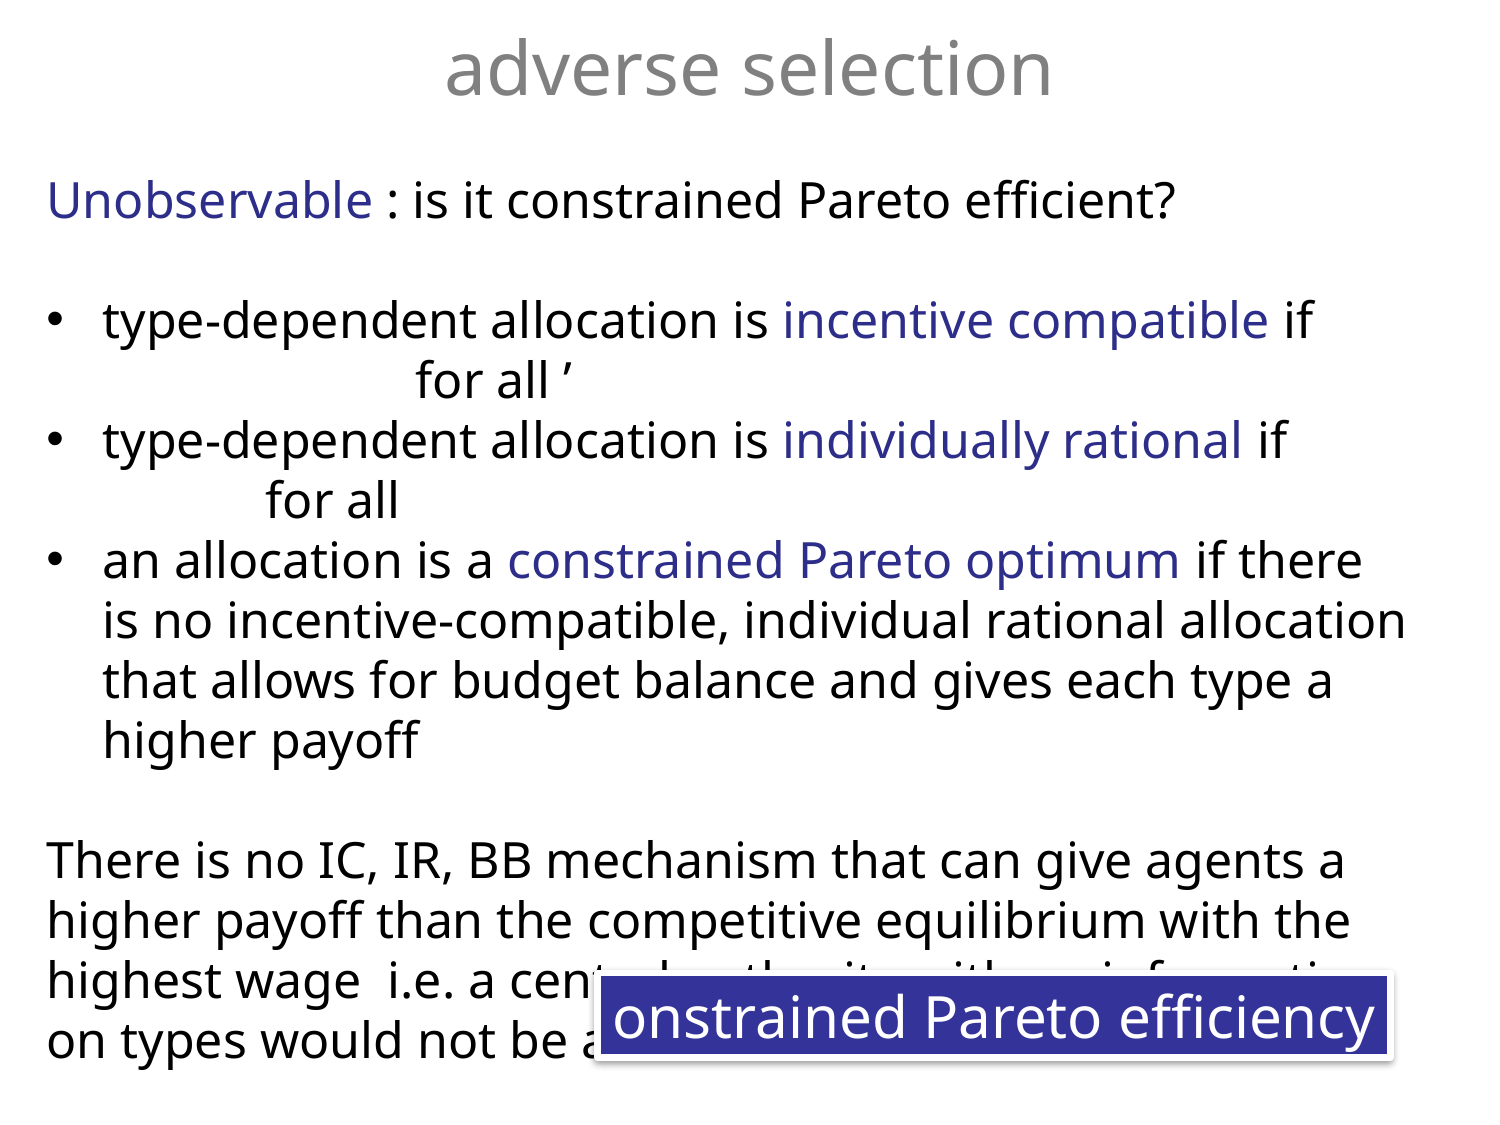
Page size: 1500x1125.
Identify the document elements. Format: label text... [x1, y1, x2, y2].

text_box adverse selection [74, 0, 1425, 160]
